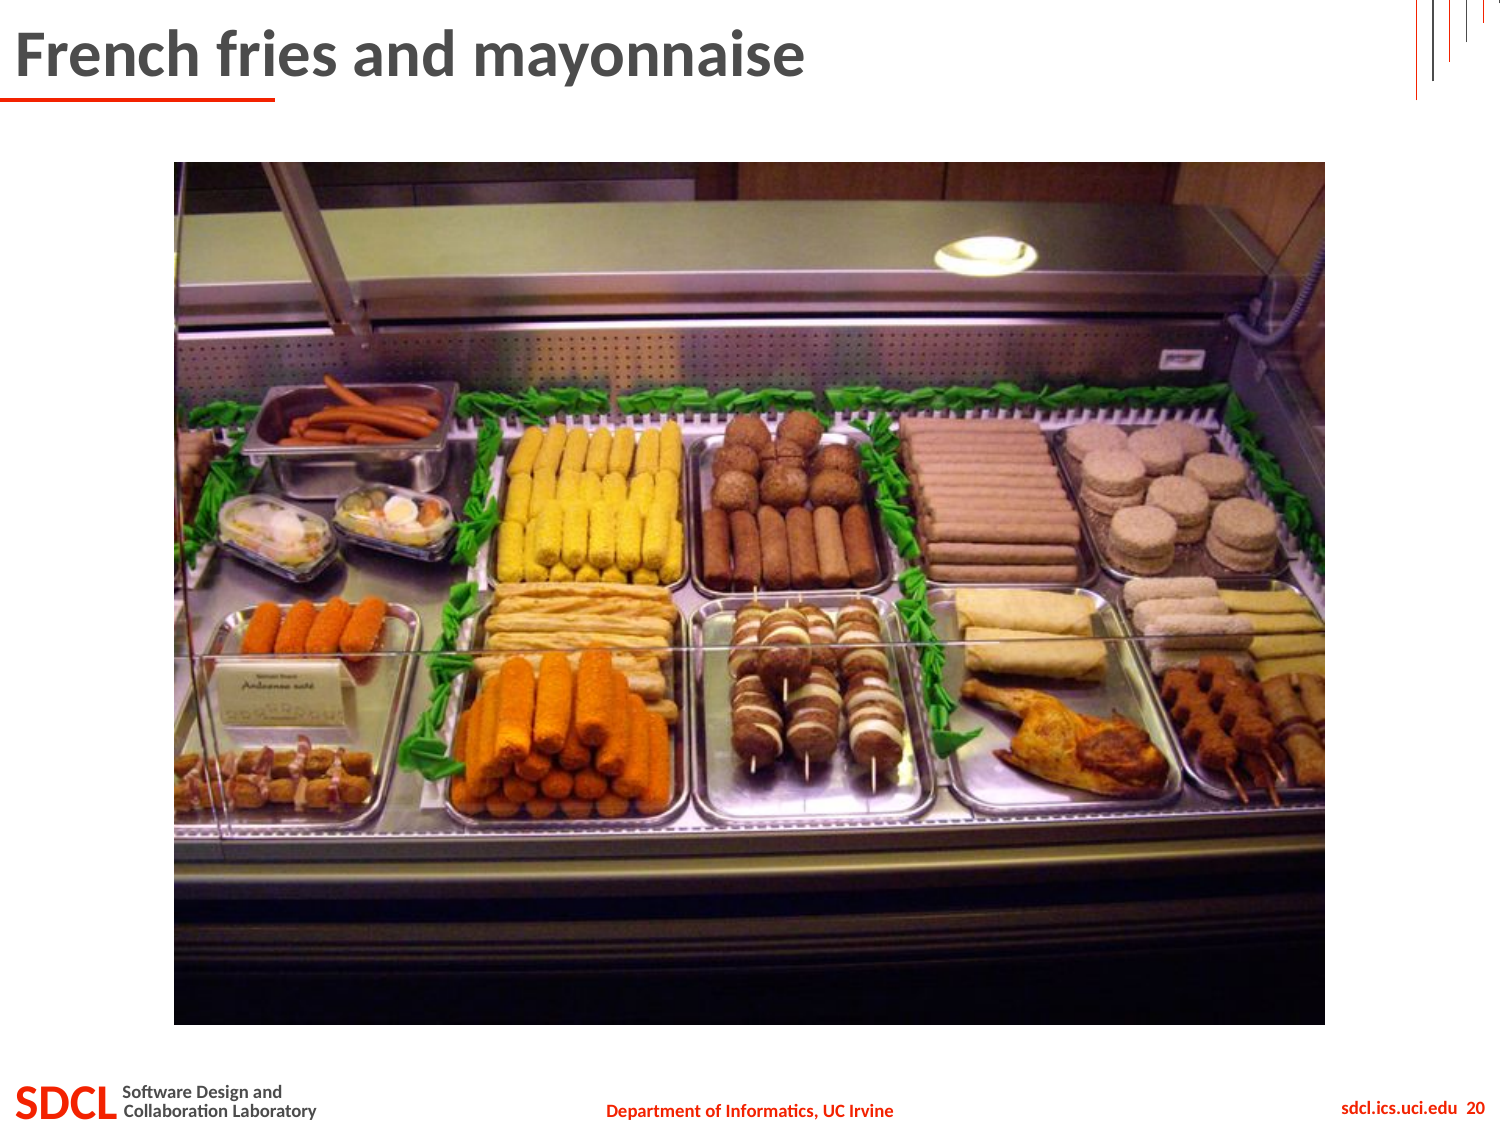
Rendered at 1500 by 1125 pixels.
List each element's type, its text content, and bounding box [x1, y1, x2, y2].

title French fries and mayonnaise [0, 0, 1350, 100]
picture [174, 162, 1326, 1026]
